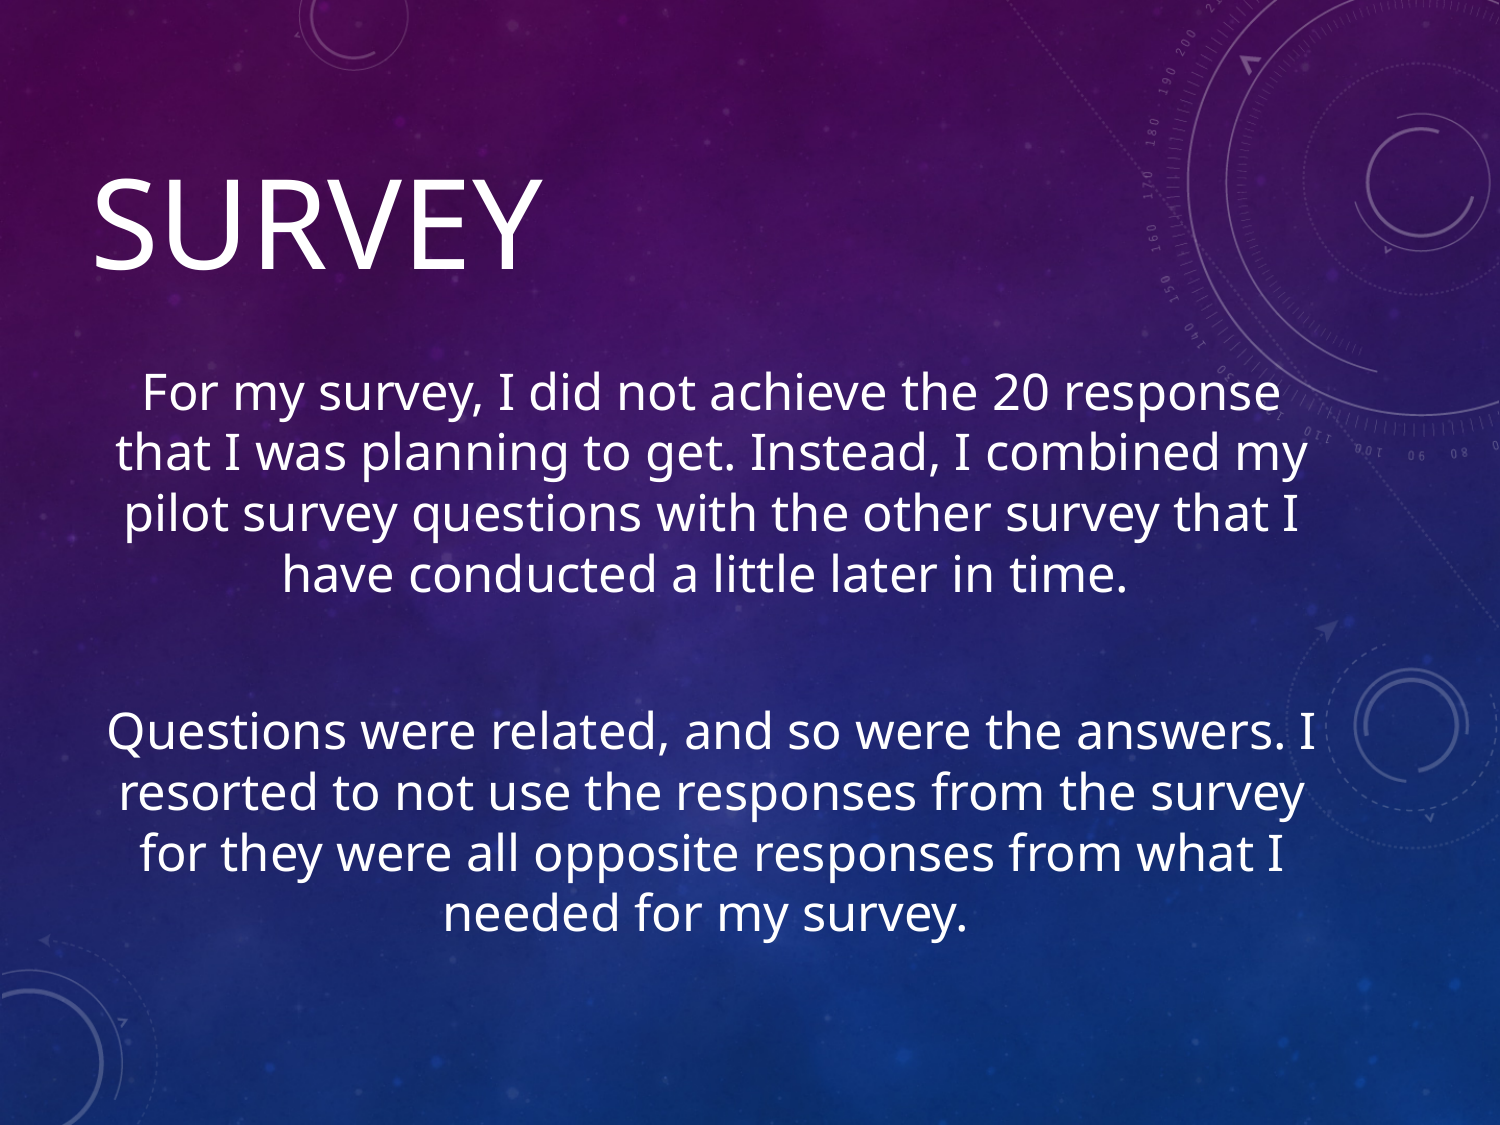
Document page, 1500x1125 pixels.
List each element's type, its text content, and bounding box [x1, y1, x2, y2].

picture [0, 0, 1500, 1125]
list For my survey, I did not achieve the 20 response that I was planning to get. Instead, I combined my pilot survey questions with the other survey that I have conducted a little later in time. Questions were related, and so were the answers. I resorted to not use the responses from the survey for they were all opposite responses from what I needed for my survey. [75, 351, 1350, 950]
title Survey [75, 99, 1350, 339]
